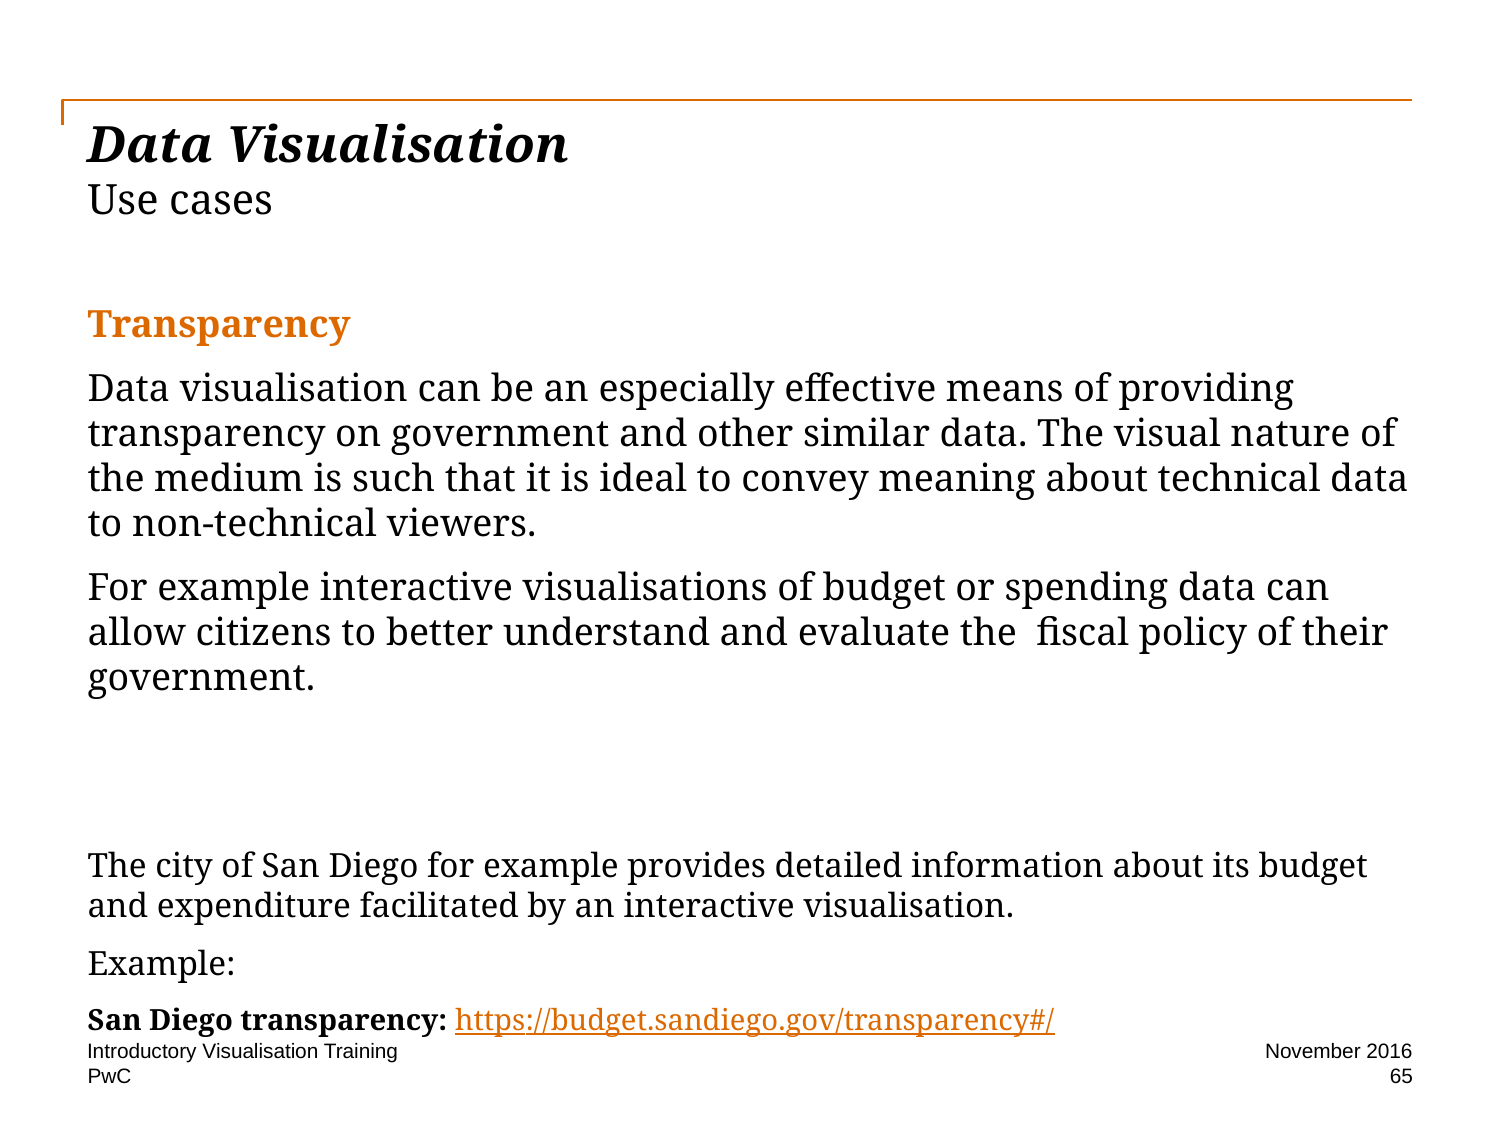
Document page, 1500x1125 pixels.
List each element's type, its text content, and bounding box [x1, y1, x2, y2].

slide_number 65 [1162, 1063, 1413, 1088]
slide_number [1162, 1037, 1413, 1063]
list Transparency Data visualisation can be an especially effective means of providing transparency on government and other similar data. The visual nature of the medium is such that it is ideal to convey meaning about technical data to non-technical viewers. For example interactive visualisations of budget or spending data can allow citizens to better understand and evaluate the fiscal policy of their government. The city of San Diego for example provides detailed information about its budget and expenditure facilitated by an interactive visualisation. Example: San Diego transparency: https://budget.sandiego.gov/transparency#/ [87, 299, 1413, 1025]
title Data Visualisation Use cases [87, 112, 1413, 263]
footer Introductory Visualisation Training [86, 1037, 950, 1063]
